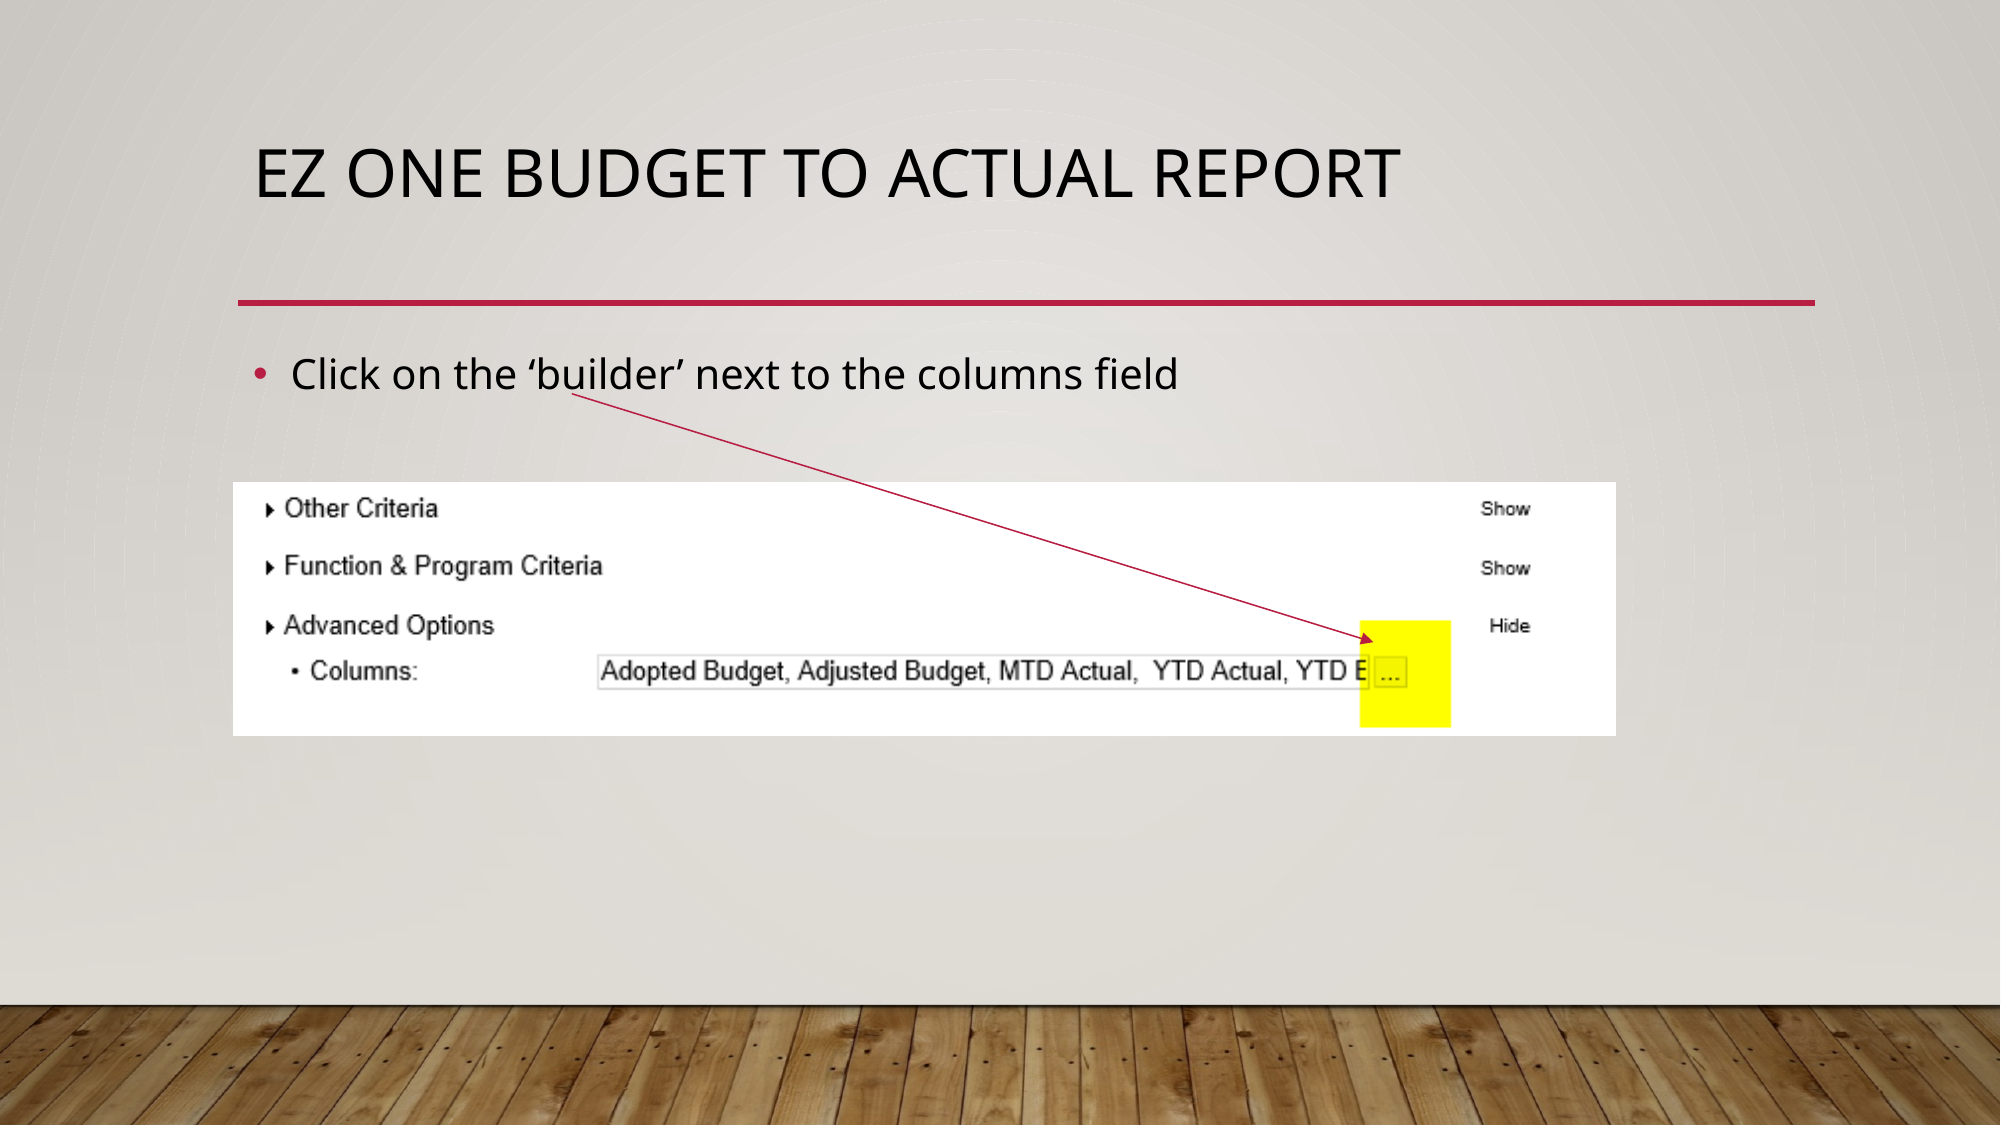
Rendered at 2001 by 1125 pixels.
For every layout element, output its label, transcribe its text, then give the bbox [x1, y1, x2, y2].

picture [0, 1005, 2000, 1125]
list Click on the ‘builder’ next to the columns field [238, 330, 1814, 897]
picture [232, 482, 1616, 737]
title EZ ONE BUDGET TO ACTUAL REPORT [238, 131, 1814, 305]
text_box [571, 393, 1374, 643]
